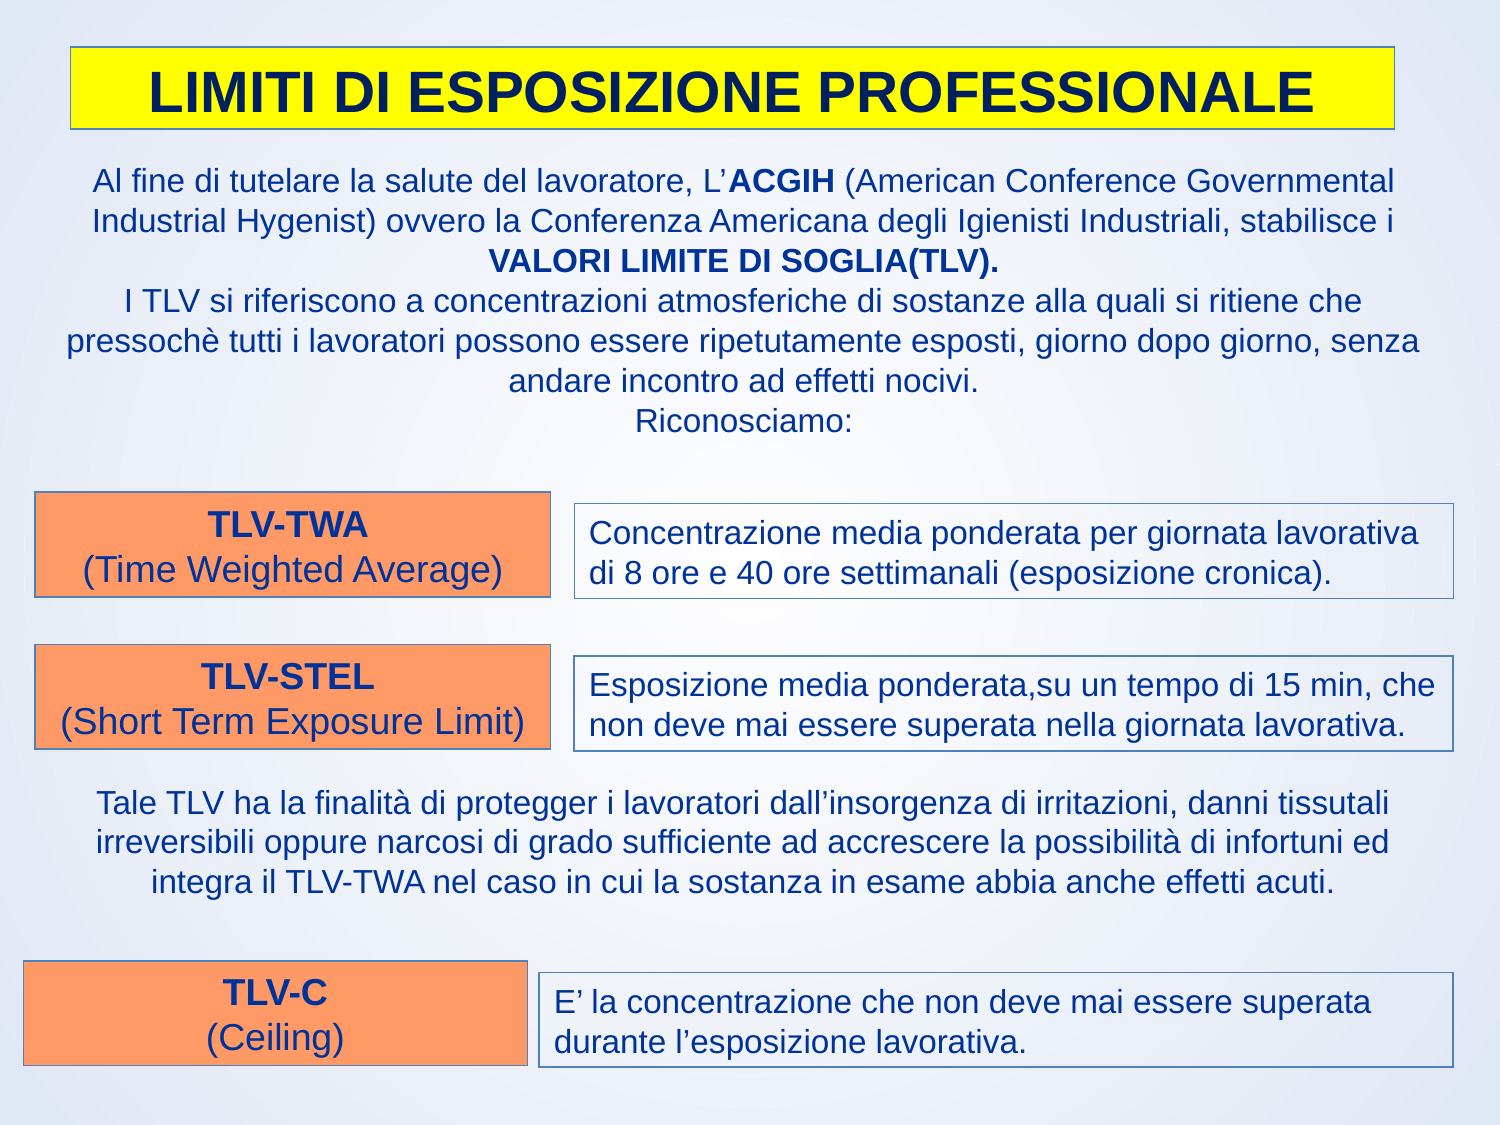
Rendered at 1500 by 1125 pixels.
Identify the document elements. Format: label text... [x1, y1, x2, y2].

text_box Concentrazione media ponderata per giornata lavorativa di 8 ore e 40 ore settimanali (esposizione cronica). [574, 503, 1454, 599]
text_box TLV-TWA (Time Weighted Average) [35, 492, 551, 597]
list LIMITI DI ESPOSIZIONE PROFESSIONALE [70, 46, 1395, 130]
text_box Tale TLV ha la finalità di protegger i lavoratori dall’insorgenza di irritazioni, danni tissutali irreversibili oppure narcosi di grado sufficiente ad accrescere la possibilità di infortuni ed integra il TLV-TWA nel caso in cui la sostanza in esame abbia anche effetti acuti. [35, 773, 1454, 908]
text_box [500, 1028, 988, 1100]
text_box TLV-C (Ceiling) [23, 960, 528, 1066]
text_box [483, 908, 1350, 1028]
text_box Al fine di tutelare la salute del lavoratore, L’ACGIH (American Conference Governmental Industrial Hygenist) ovvero la Conferenza Americana degli Igienisti Industriali, stabilisce i VALORI LIMITE DI SOGLIA(TLV). I TLV si riferiscono a concentrazioni atmosferiche di sostanze alla quali si ritiene che pressochè tutti i lavoratori possono essere ripetutamente esposti, giorno dopo giorno, senza andare incontro ad effetti nocivi. Riconosciamo: [35, 152, 1454, 447]
text_box E’ la concentrazione che non deve mai essere superata durante l’esposizione lavorativa. [538, 972, 1453, 1068]
text_box Esposizione media ponderata,su un tempo di 15 min, che non deve mai essere superata nella giornata lavorativa. [574, 656, 1454, 751]
text_box TLV-STEL (Short Term Exposure Limit) [35, 644, 551, 750]
